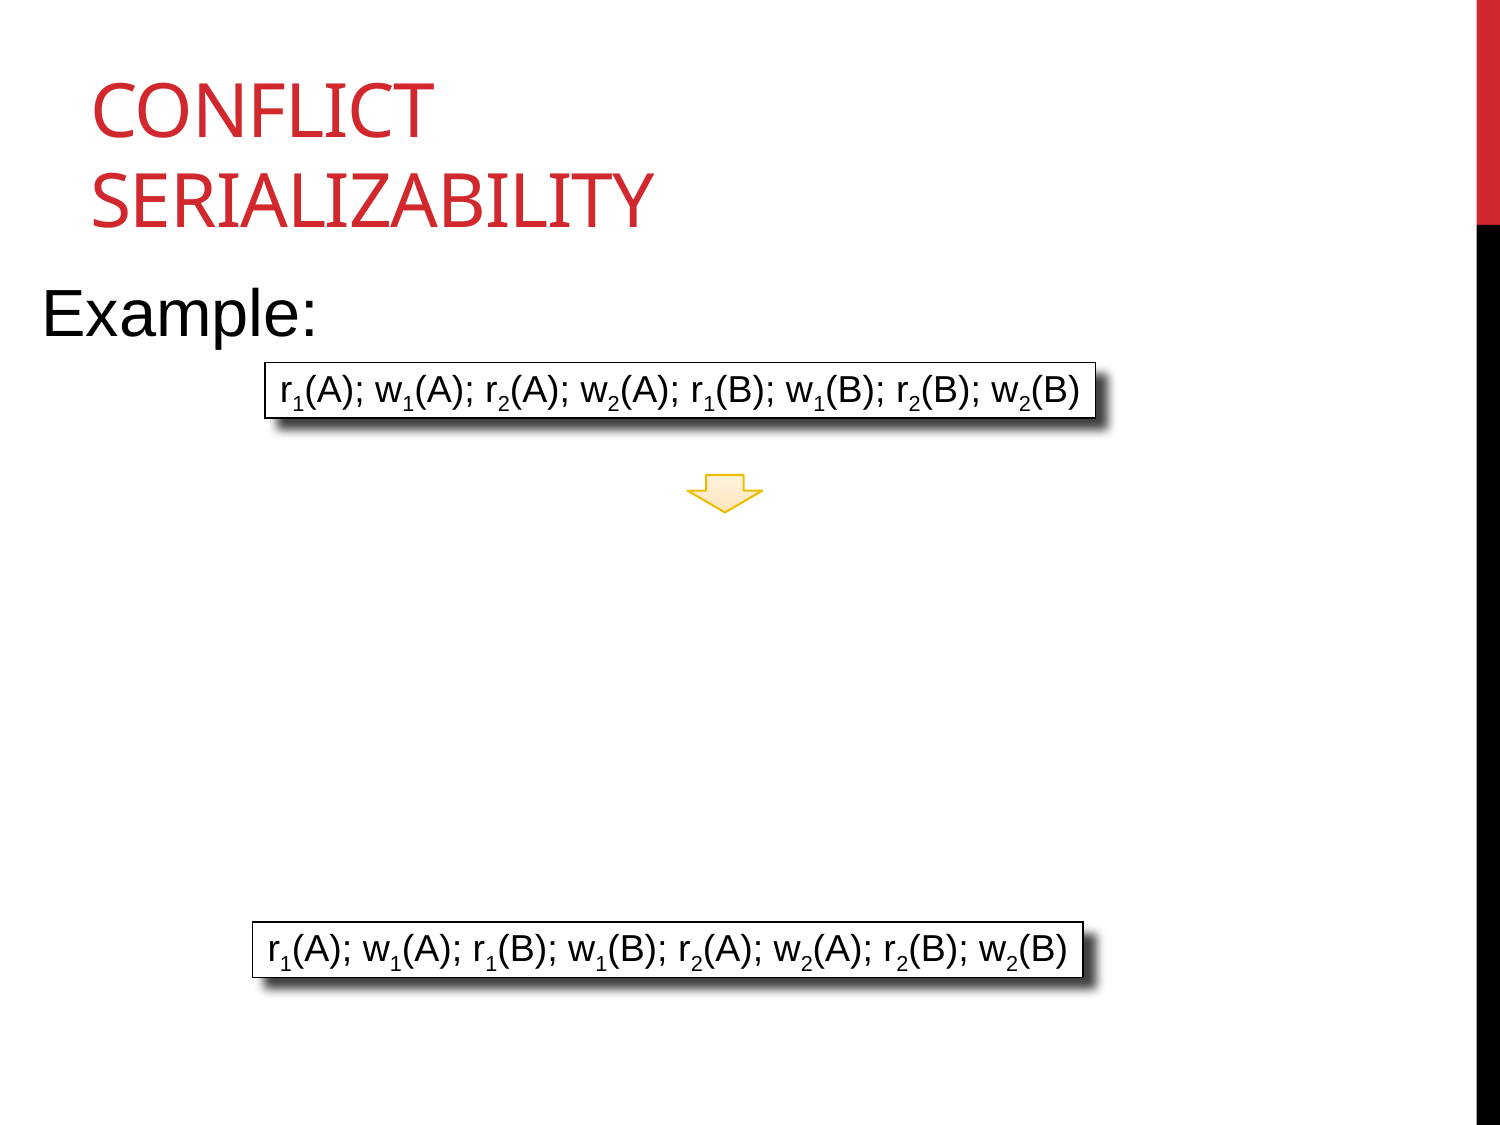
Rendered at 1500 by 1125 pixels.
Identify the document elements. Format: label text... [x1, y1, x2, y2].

text_box r1(A); w1(A); r2(A); w2(A); r1(B); w1(B); r2(B); w2(B) [265, 362, 1096, 418]
text_box [686, 473, 764, 514]
title Conflict Serializability [75, 25, 1025, 250]
text_box Example: [26, 262, 335, 358]
text_box r1(A); w1(A); r1(B); w1(B); r2(A); w2(A); r2(B); w2(B) [252, 921, 1084, 978]
